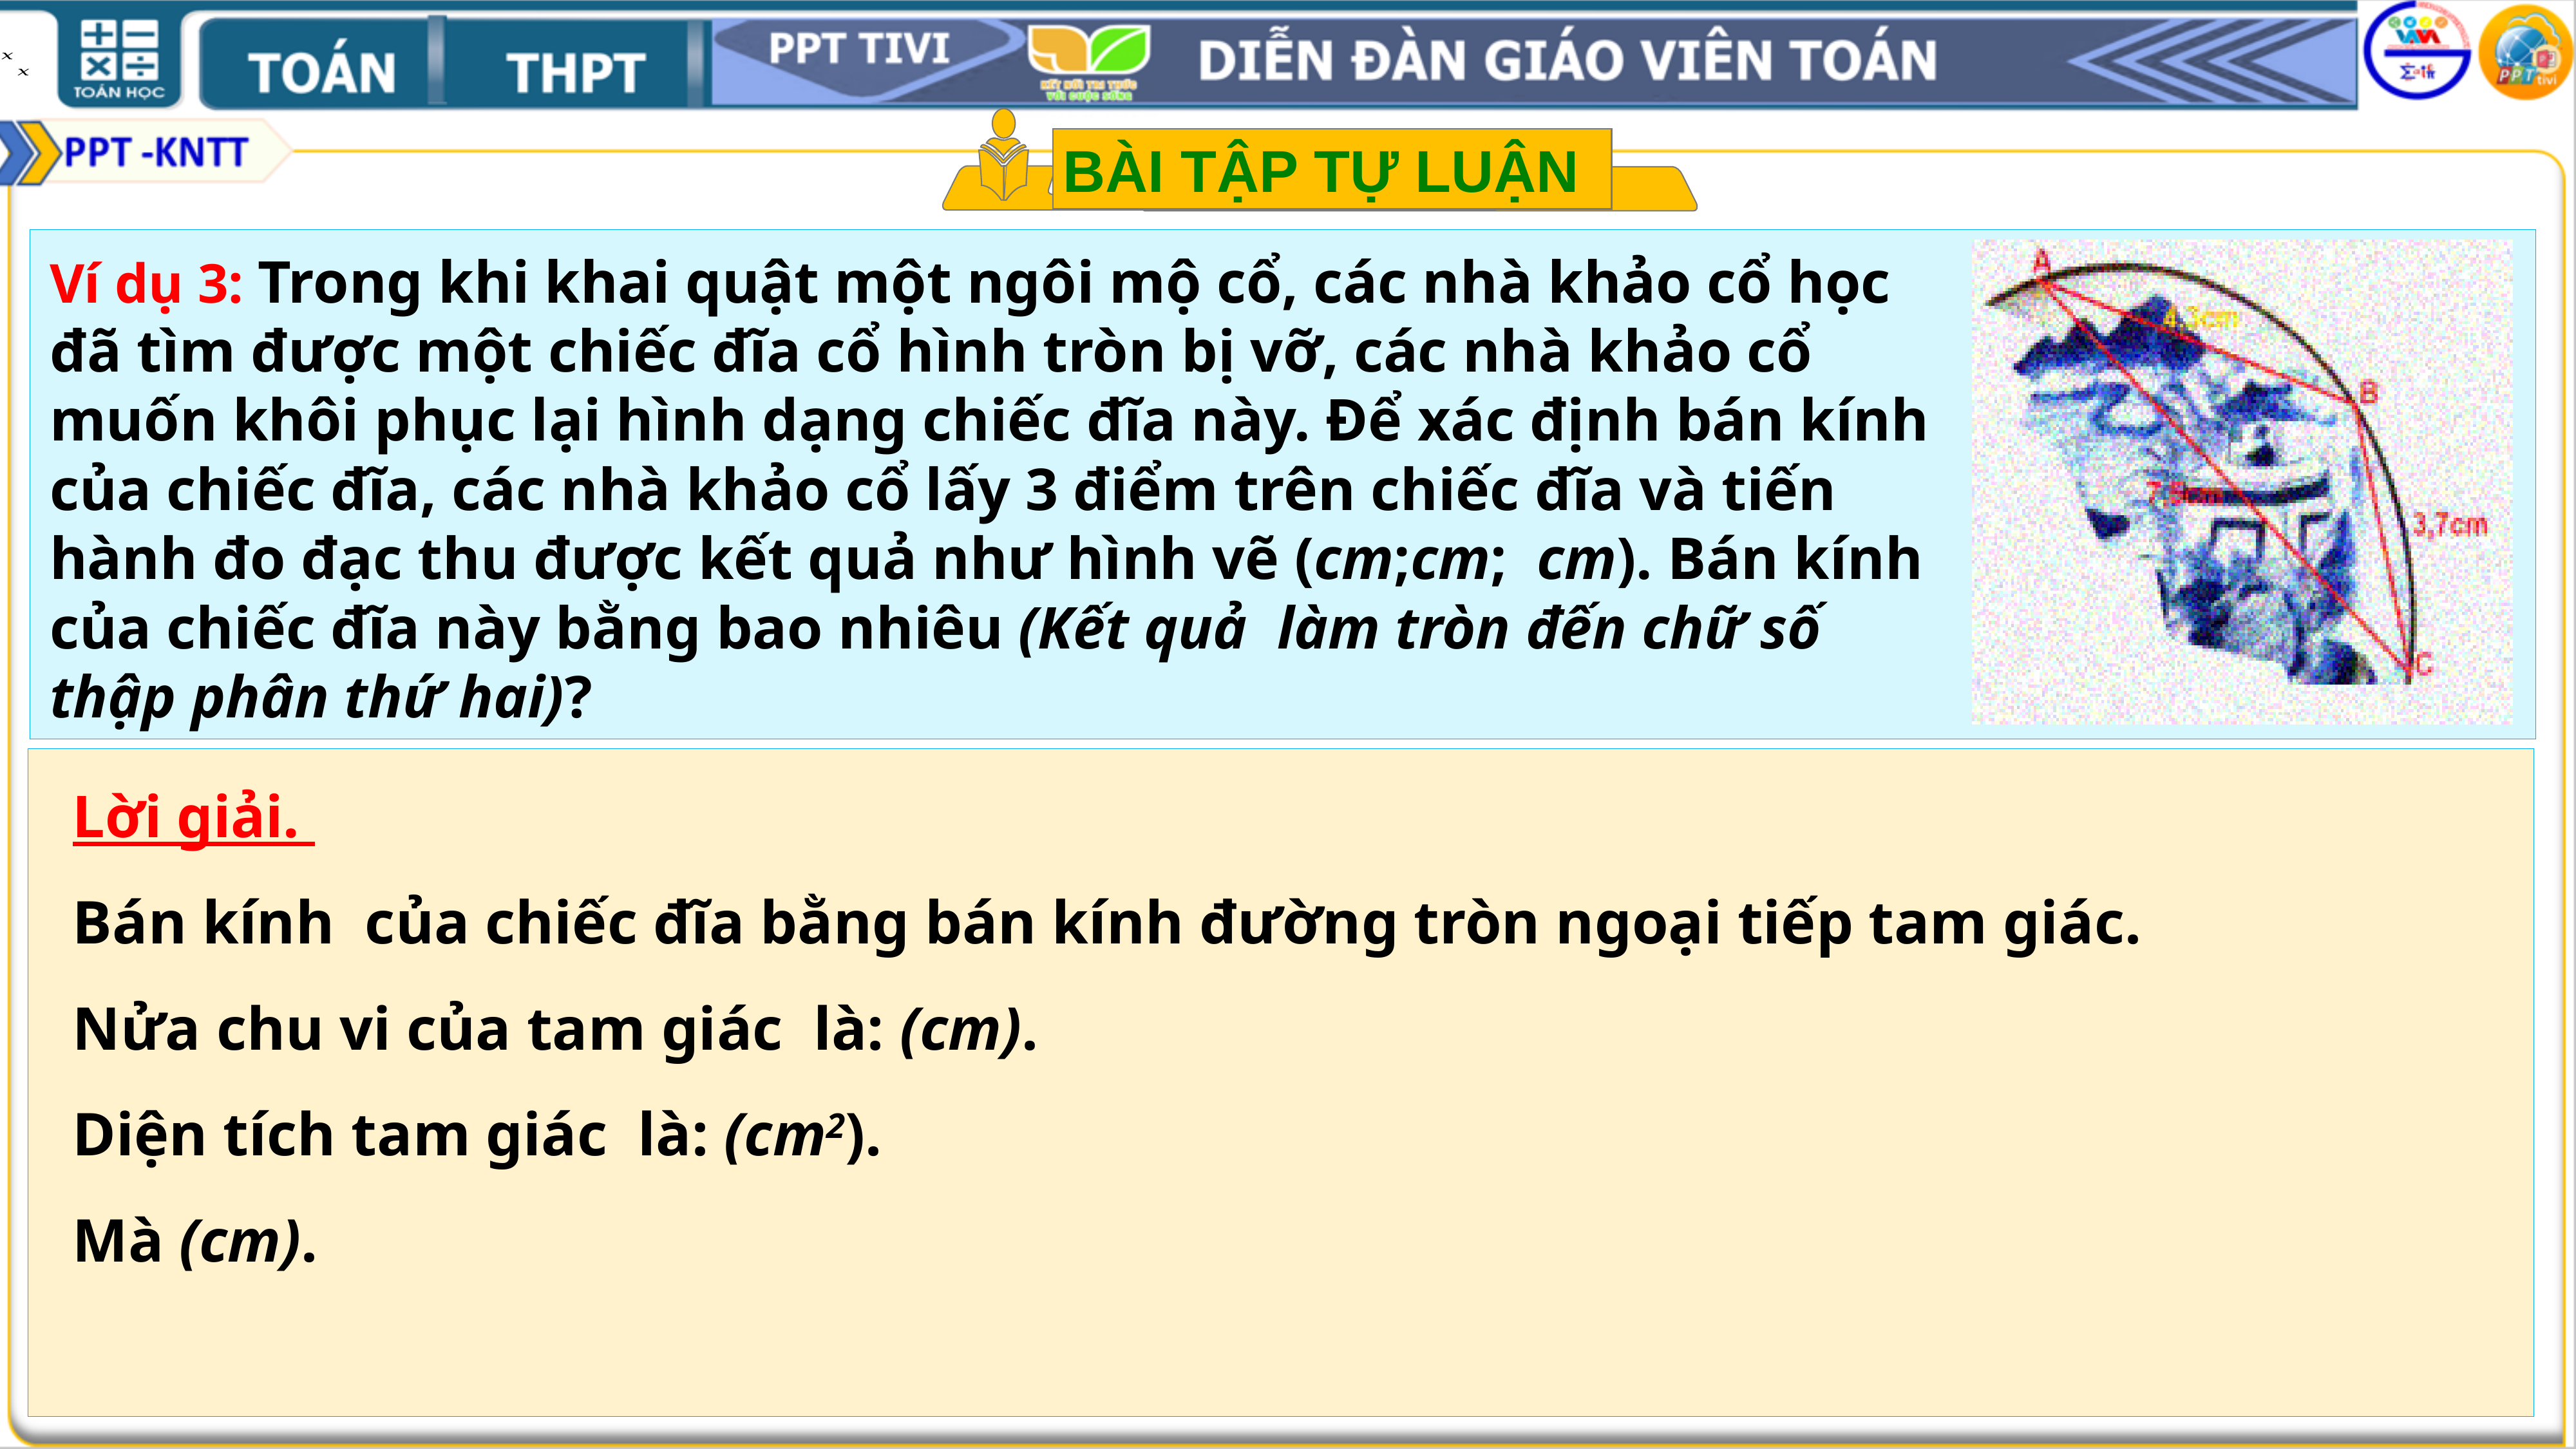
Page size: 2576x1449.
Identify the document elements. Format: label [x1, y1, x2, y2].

text_box [30, 229, 2536, 739]
picture [0, 0, 2576, 1449]
text_box [28, 748, 2534, 1417]
text_box [942, 108, 1698, 211]
